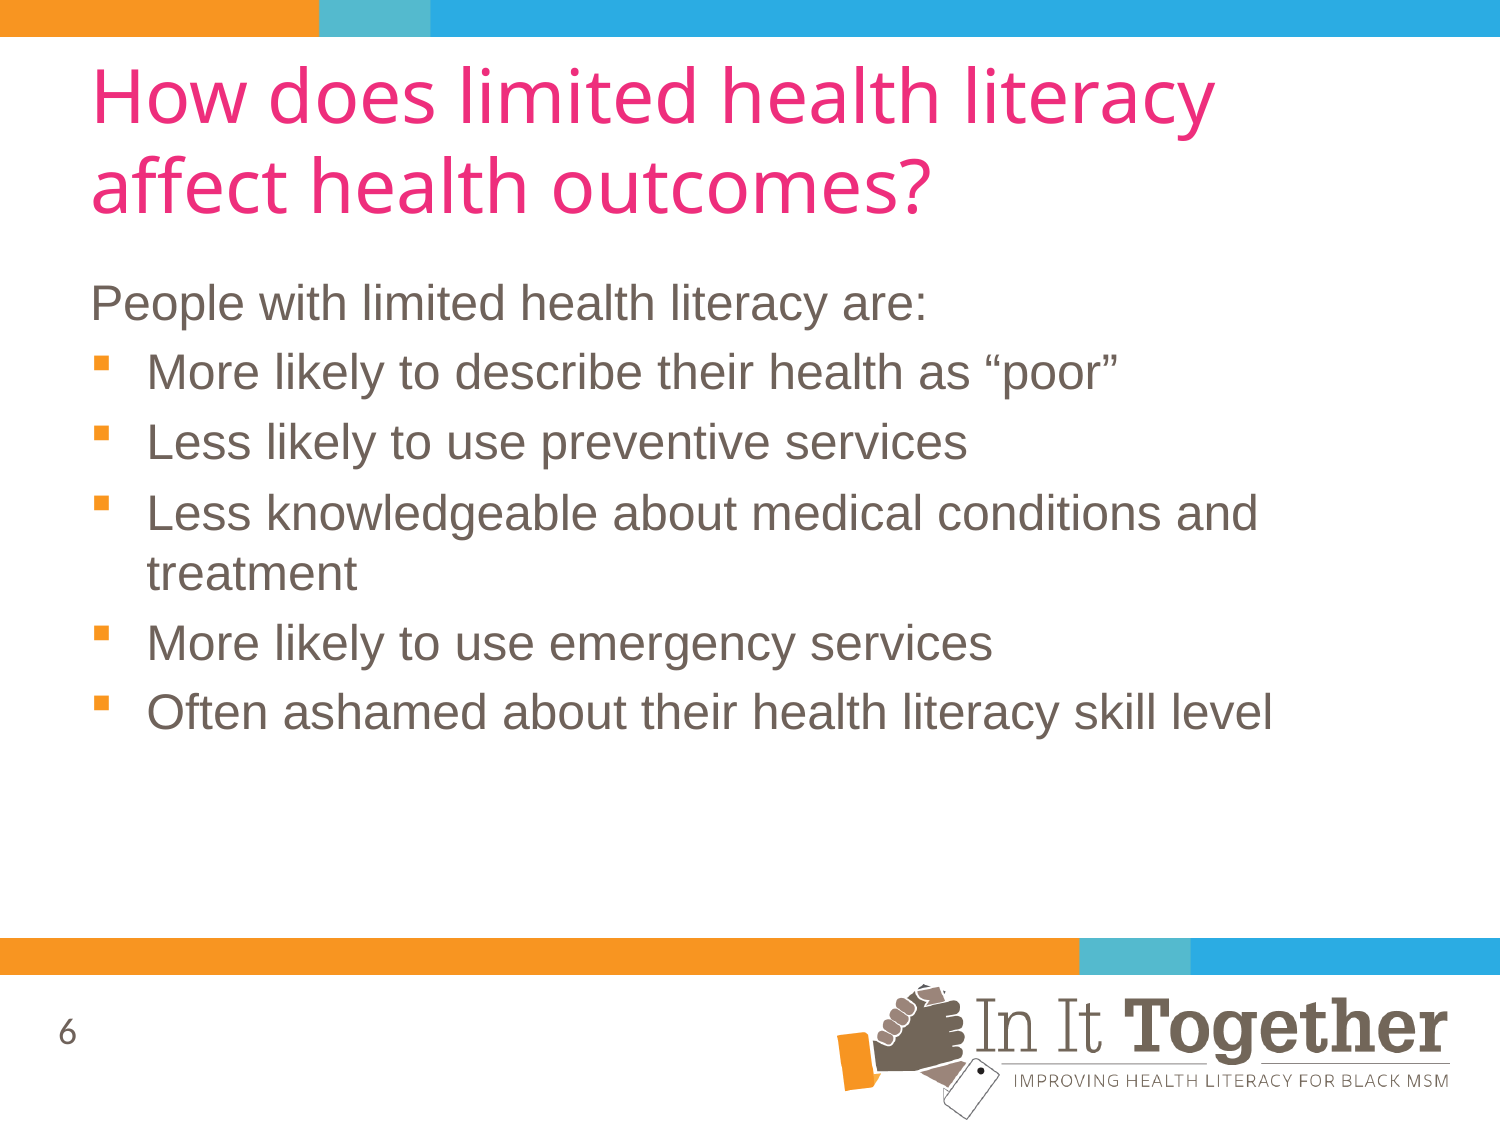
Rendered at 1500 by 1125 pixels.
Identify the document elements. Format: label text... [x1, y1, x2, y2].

title How does limited health literacy affect health outcomes? [75, 45, 1425, 233]
picture [837, 984, 1450, 1120]
picture [0, 938, 1500, 975]
slide_number 6 [24, 988, 151, 1071]
list People with limited health literacy are: More likely to describe their health as “poor” Less likely to use preventive services Less knowledgeable about medical conditions and treatment More likely to use emergency services Often ashamed about their health literacy skill level [75, 262, 1425, 925]
picture [0, 0, 1500, 37]
